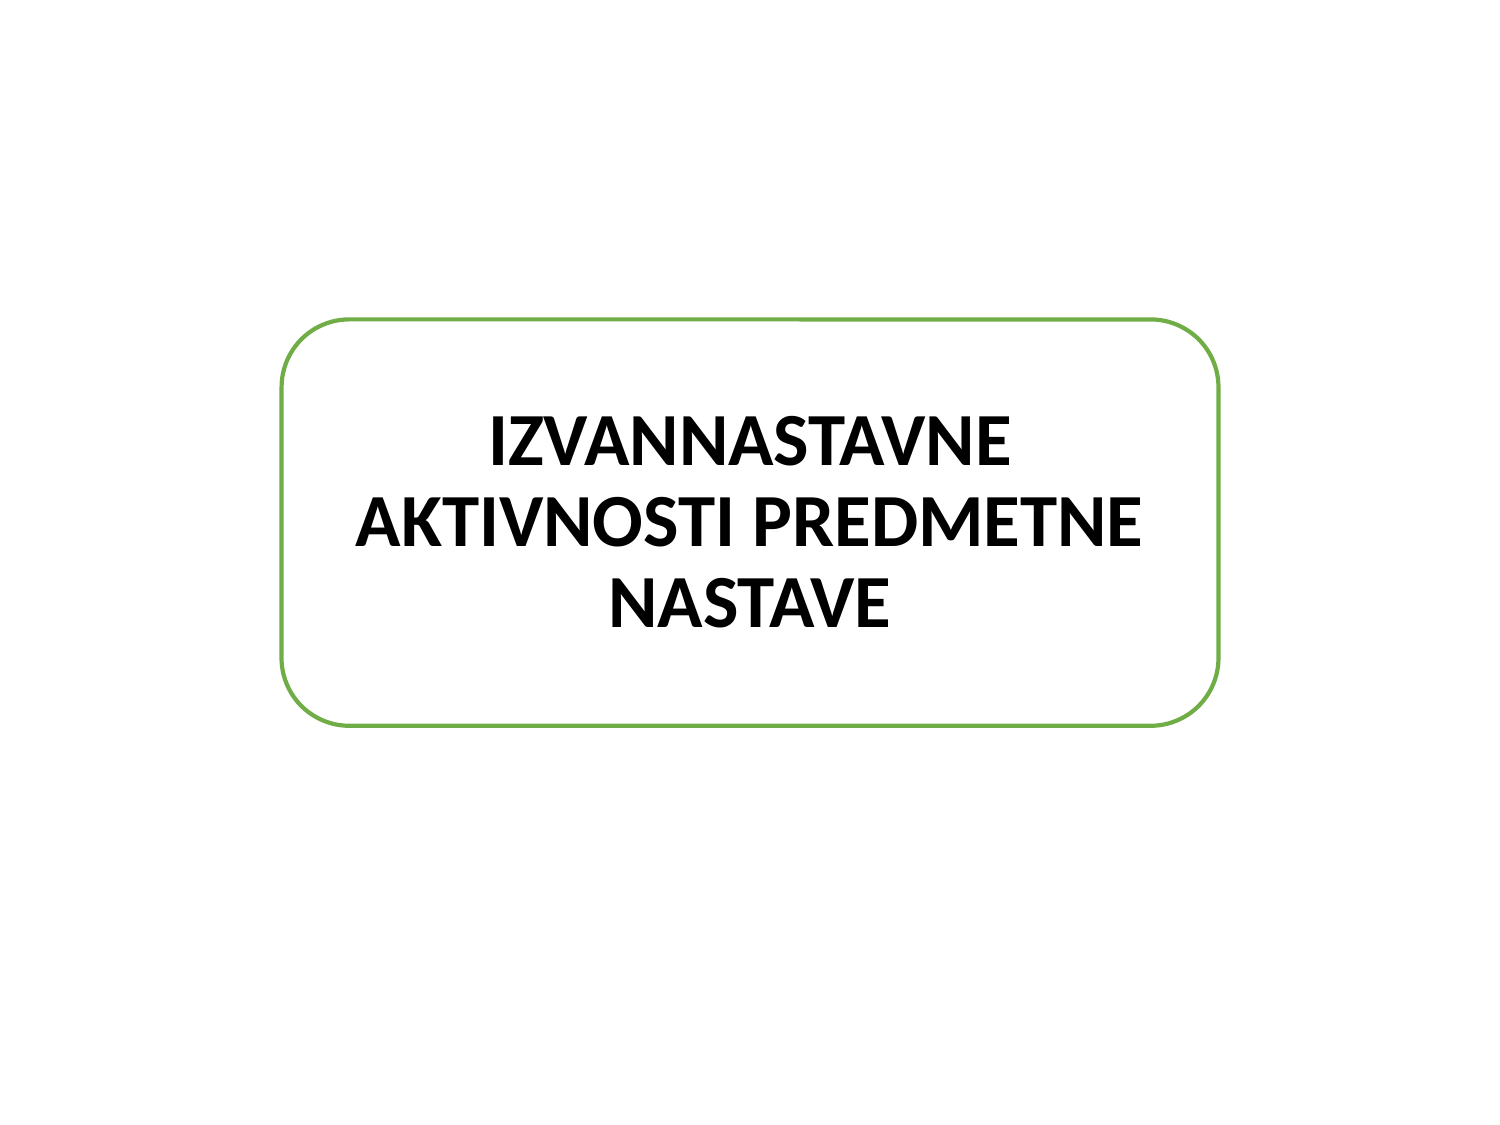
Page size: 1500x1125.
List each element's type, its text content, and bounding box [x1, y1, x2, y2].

text_box IZVANNASTAVNE AKTIVNOSTI PREDMETNE NASTAVE [281, 319, 1219, 726]
